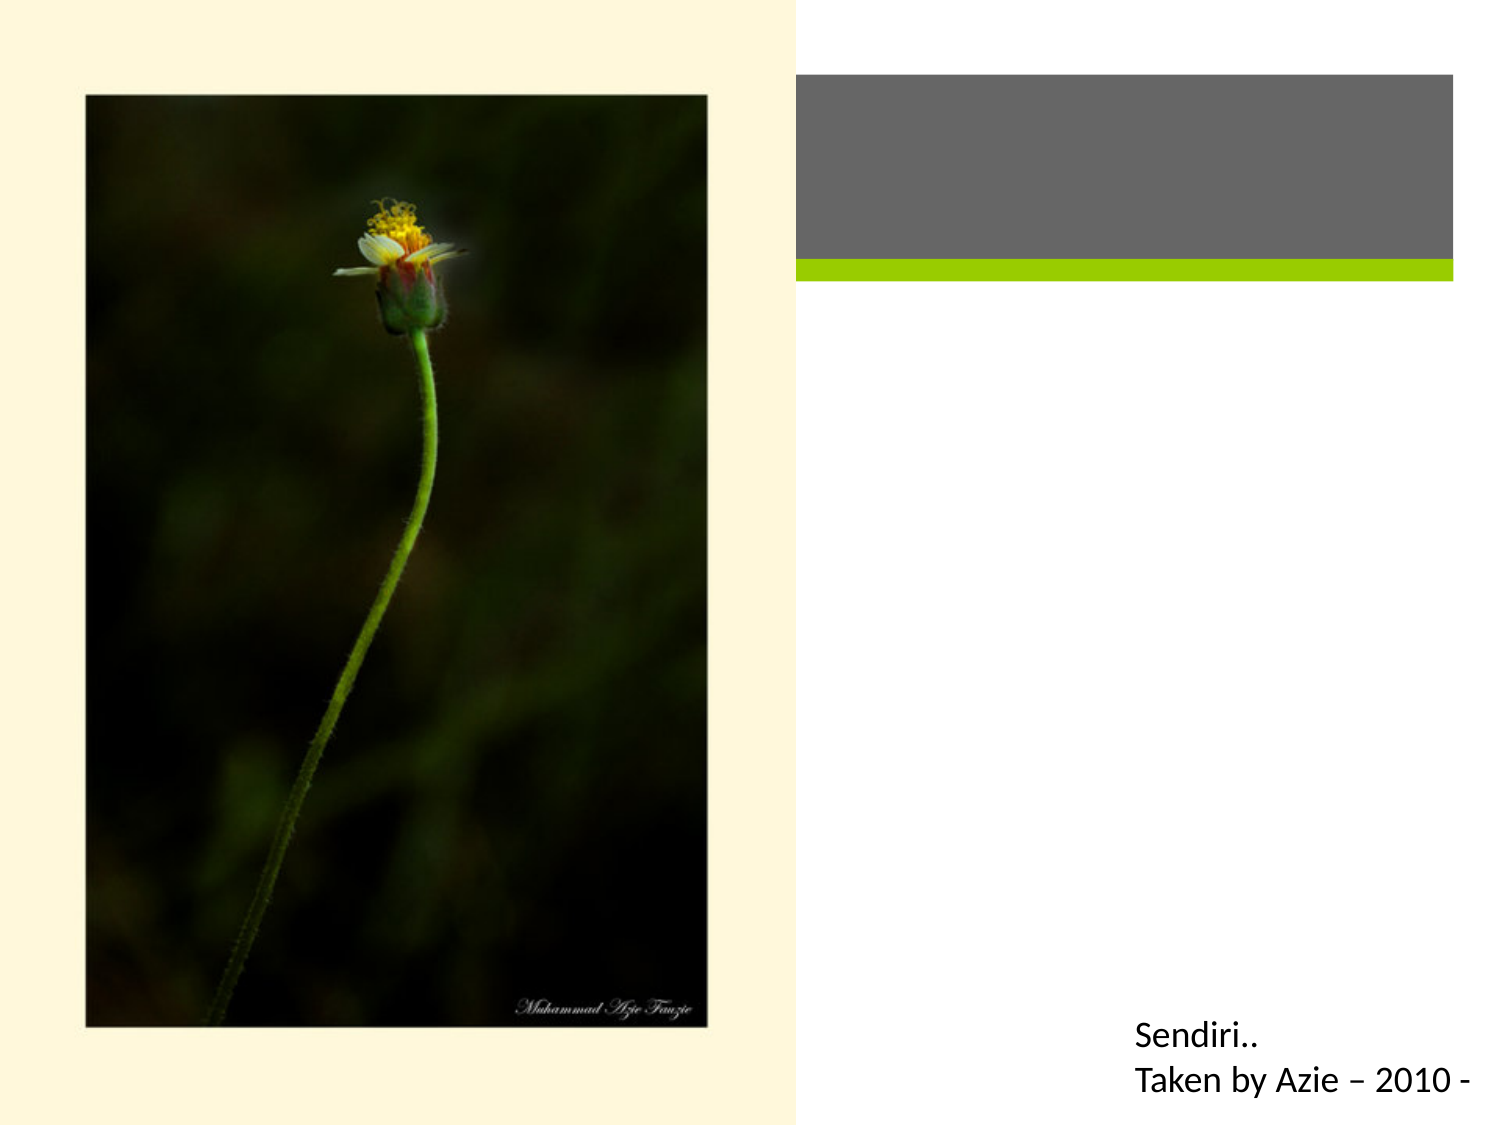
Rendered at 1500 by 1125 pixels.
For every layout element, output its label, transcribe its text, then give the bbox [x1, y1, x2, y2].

text_box Sendiri.. Taken by Azie – 2010 - [1120, 1002, 1500, 1108]
picture [0, 0, 796, 1125]
